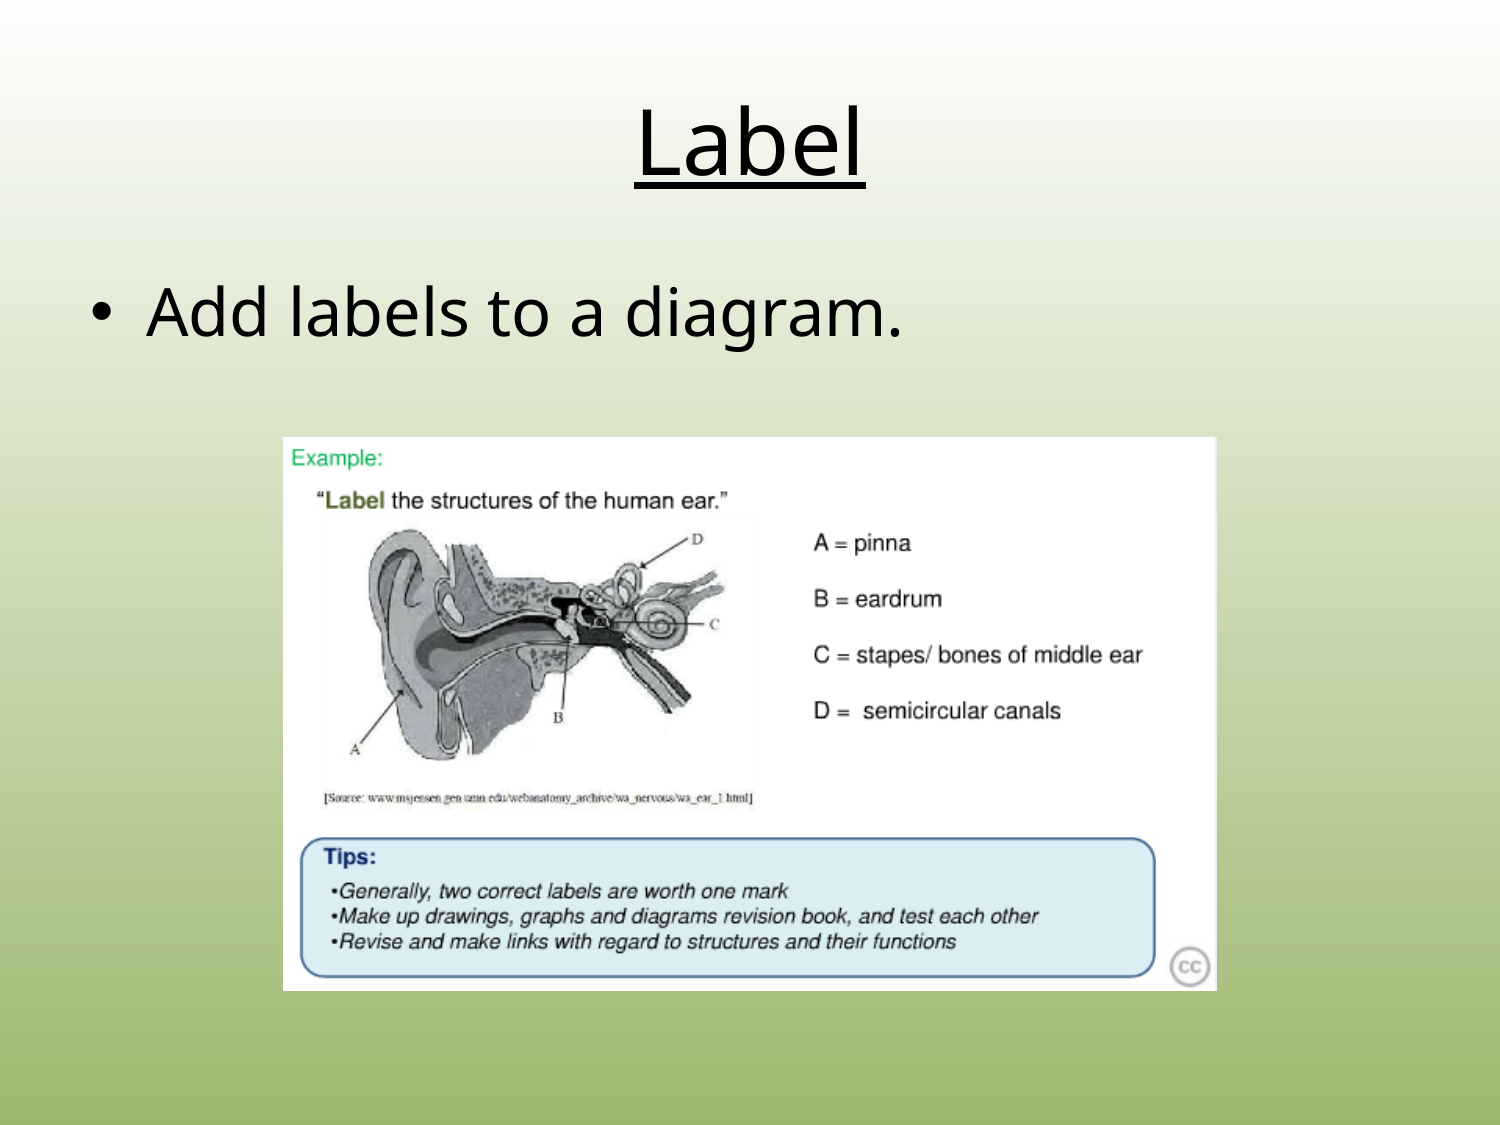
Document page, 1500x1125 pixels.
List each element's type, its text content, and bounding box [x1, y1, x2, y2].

title Label [74, 44, 1426, 233]
picture [283, 437, 1217, 991]
list Add labels to a diagram. [74, 262, 1426, 1006]
